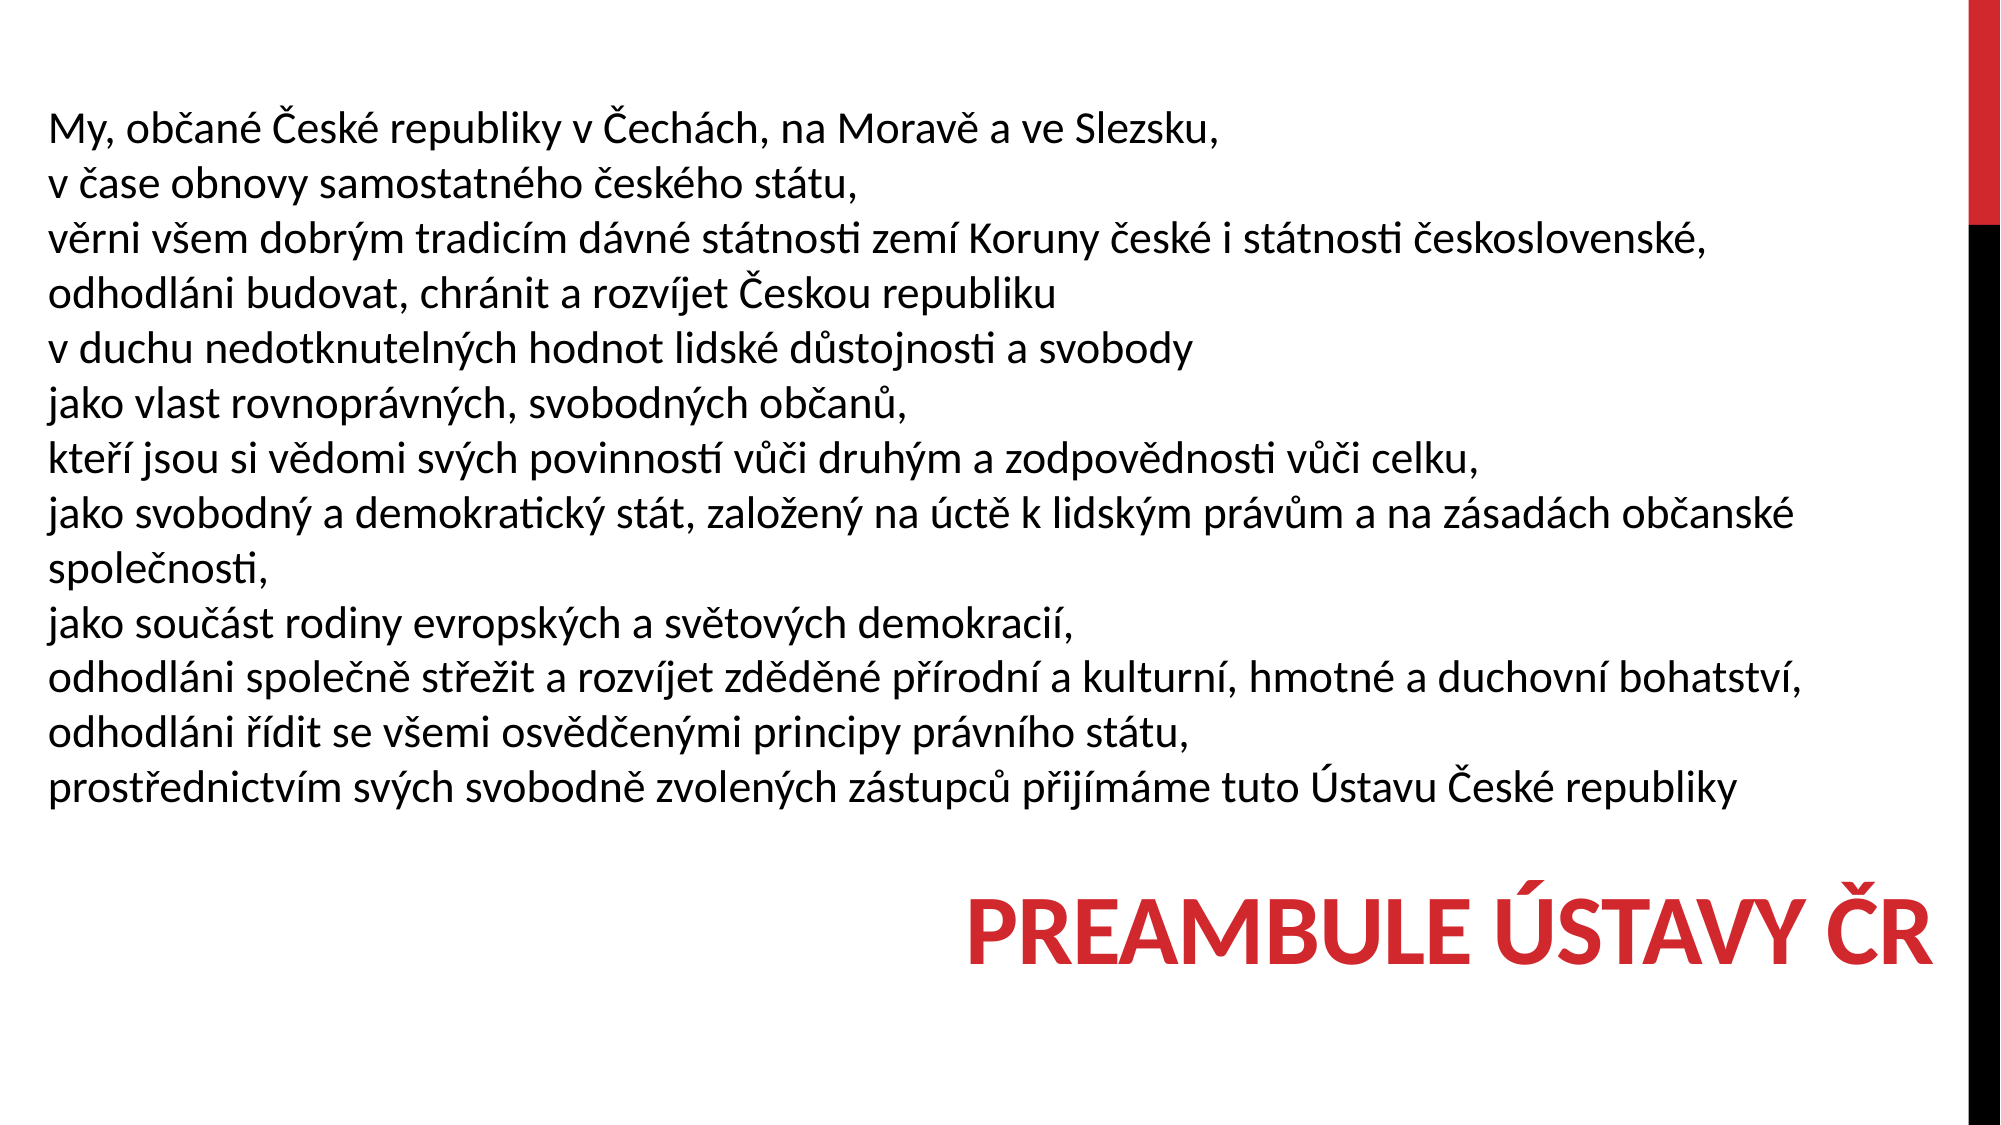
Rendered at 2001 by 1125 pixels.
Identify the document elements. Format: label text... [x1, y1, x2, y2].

title Preambule ústavy čr [269, 849, 1950, 993]
list My, občané České republiky v Čechách, na Moravě a ve Slezsku, v čase obnovy samostatného českého státu, věrni všem dobrým tradicím dávné státnosti zemí Koruny české i státnosti československé, odhodláni budovat, chránit a rozvíjet Českou republiku v duchu nedotknutelných hodnot lidské důstojnosti a svobody jako vlast rovnoprávných, svobodných občanů, kteří jsou si vědomi svých povinností vůči druhým a zodpovědnosti vůči celku, jako svobodný a demokratický stát, založený na úctě k lidským právům a na zásadách občanské společnosti, jako součást rodiny evropských a světových demokracií, odhodláni společně střežit a rozvíjet zděděné přírodní a kulturní, hmotné a duchovní bohatství, odhodláni řídit se všemi osvědčenými principy právního státu, prostřednictvím svých svobodně zvolených zástupců přijímáme tuto Ústavu České republiky [33, 89, 2000, 812]
